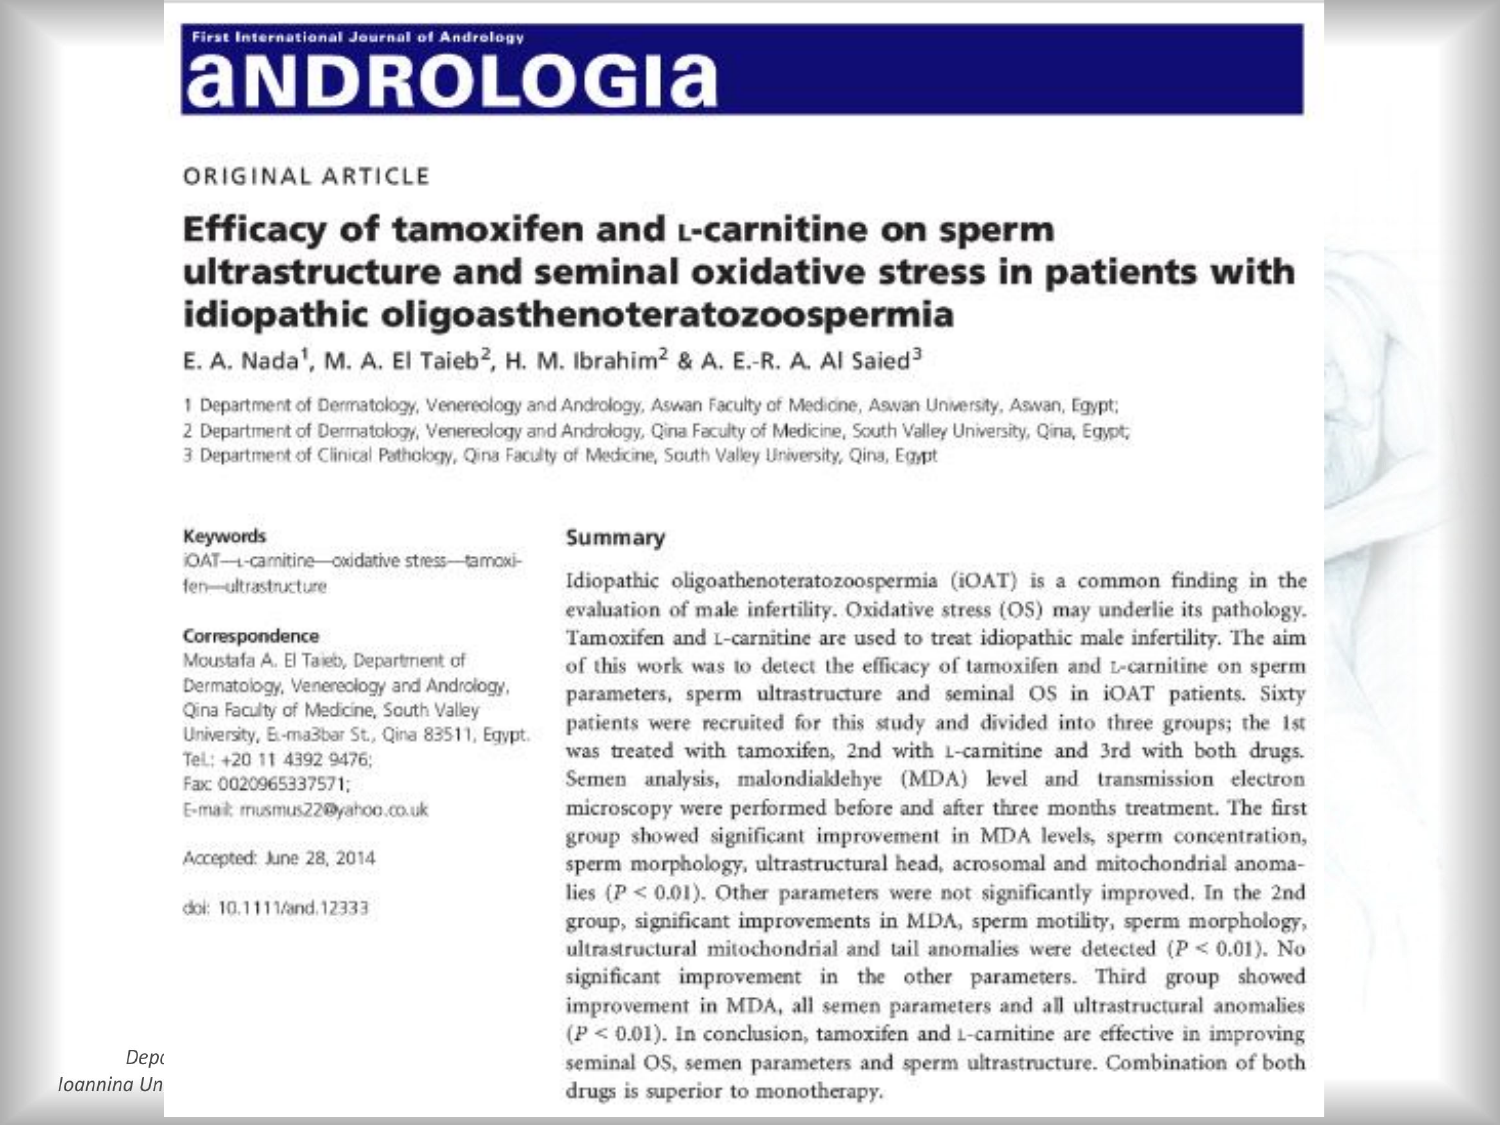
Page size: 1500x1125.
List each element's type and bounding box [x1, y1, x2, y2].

picture [0, 0, 1500, 1125]
list [163, 0, 1325, 1117]
